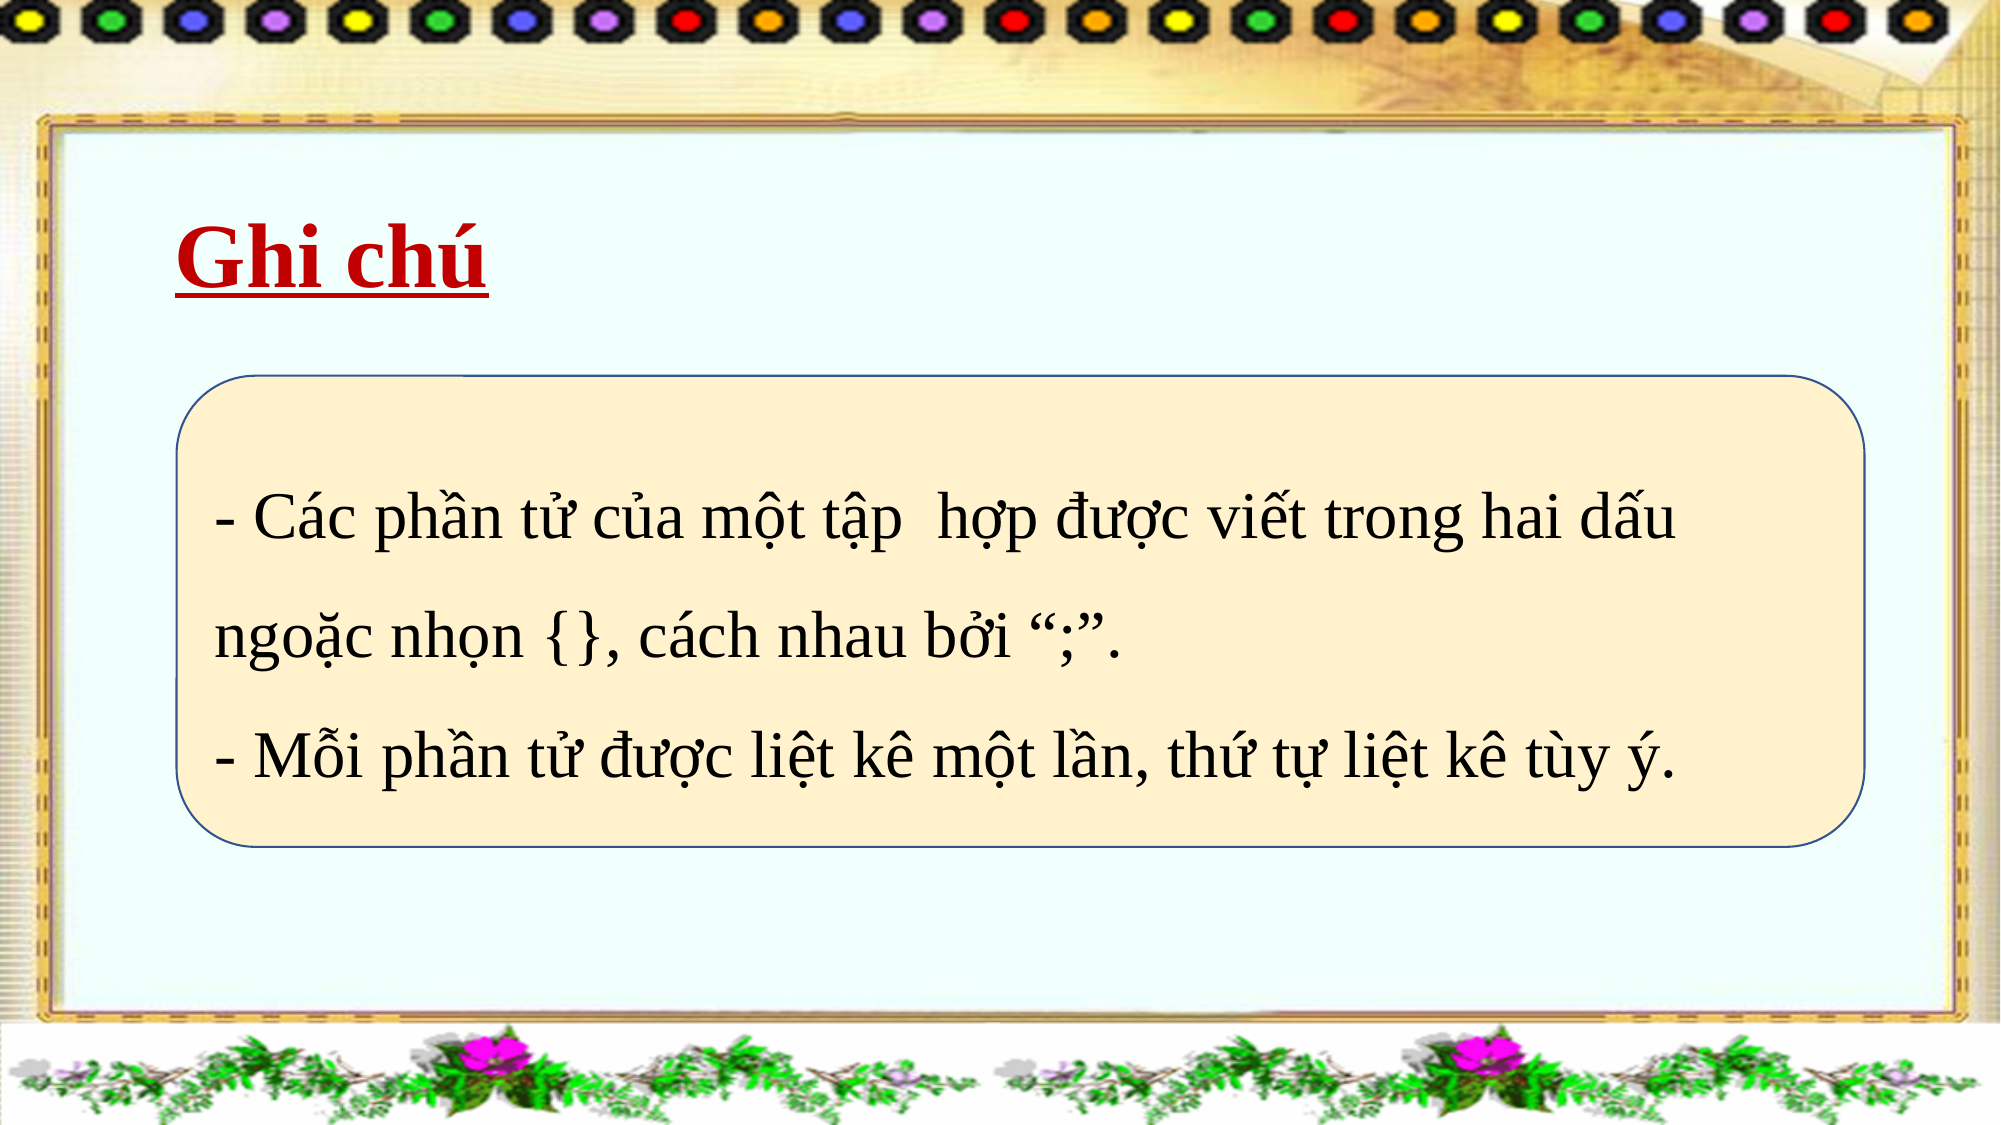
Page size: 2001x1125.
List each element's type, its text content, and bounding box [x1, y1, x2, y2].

picture [0, 0, 2001, 1125]
text_box - Các phần tử của một tập hợp được viết trong hai dấu ngoặc nhọn {}, cách nhau bởi “;”. - Mỗi phần tử được liệt kê một lần, thứ tự liệt kê tùy ý. [175, 374, 1866, 848]
text_box Ghi chú [160, 188, 652, 314]
